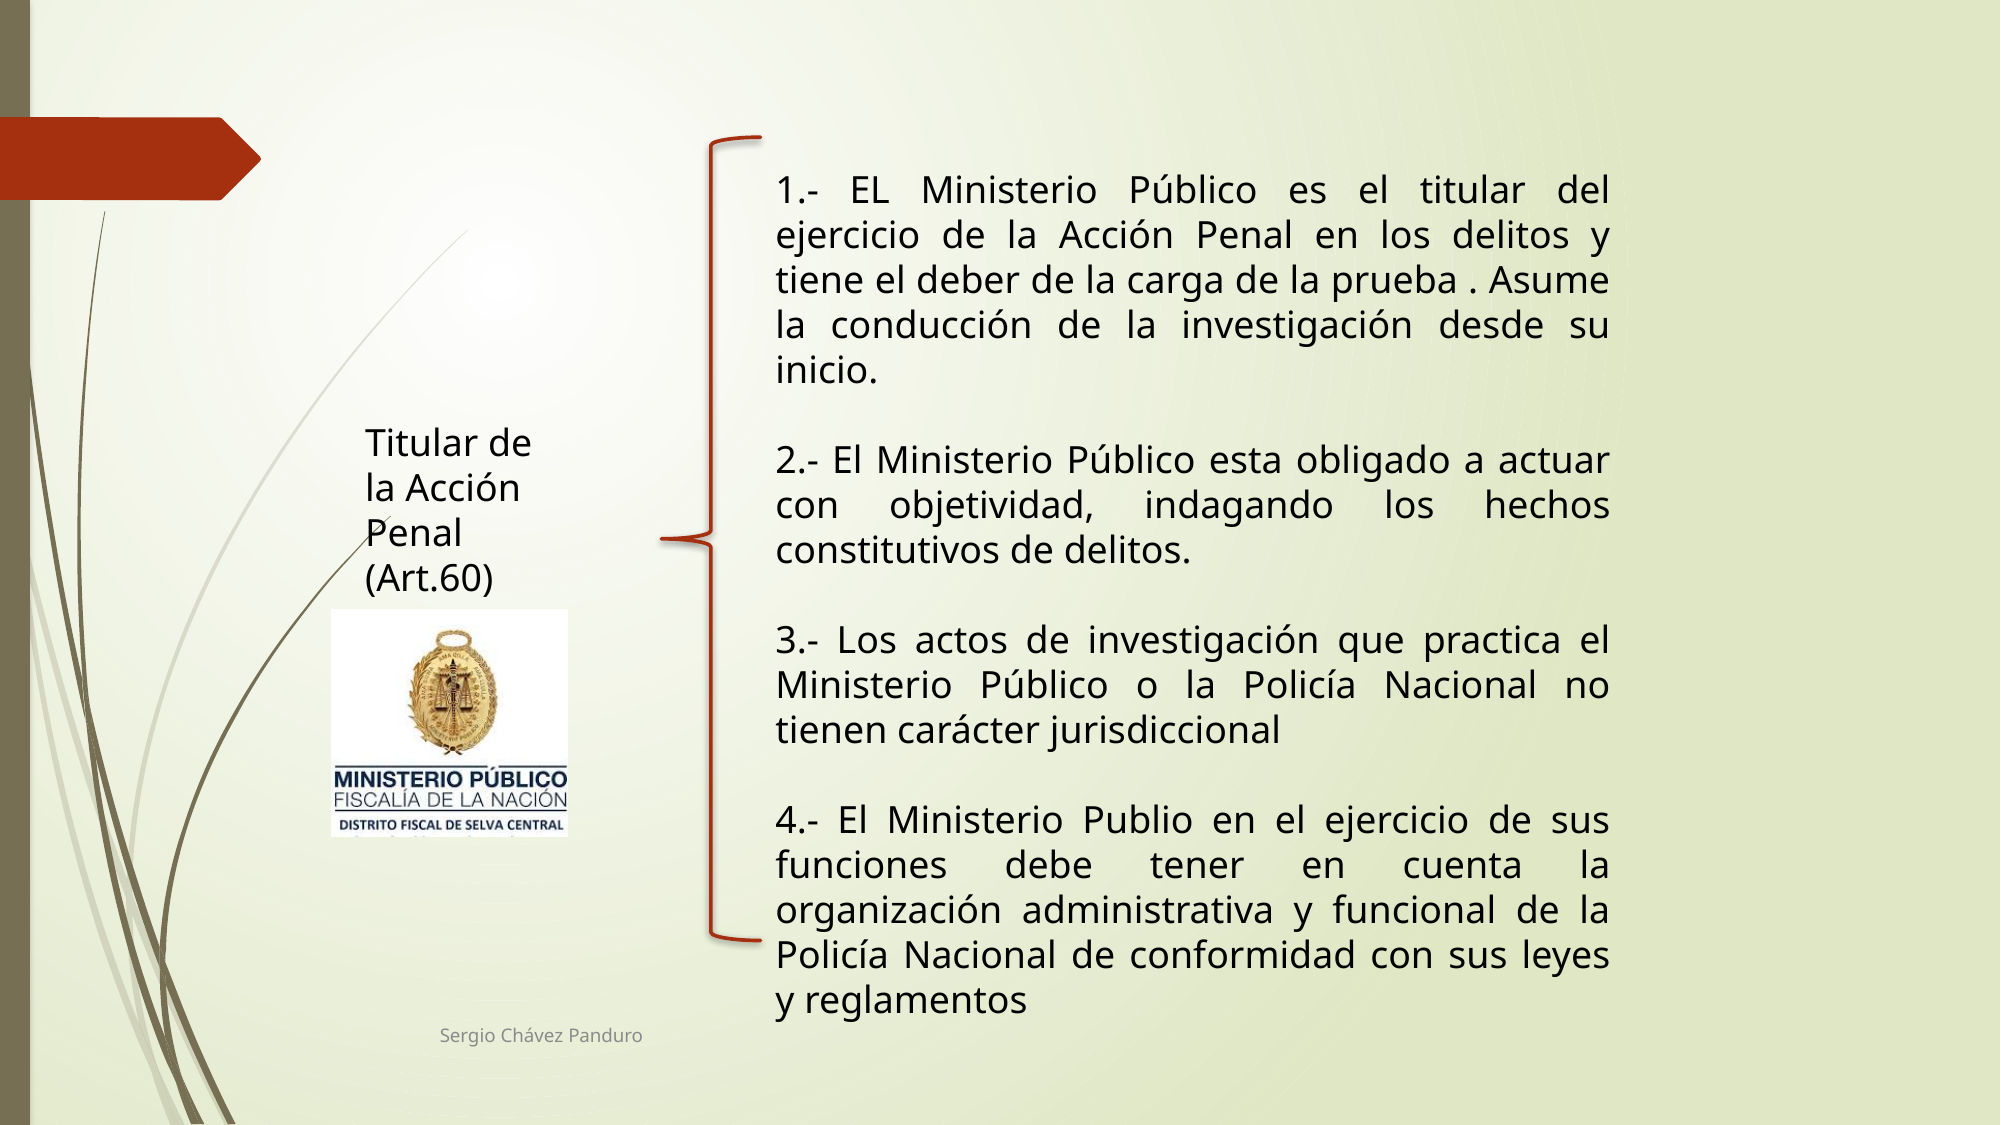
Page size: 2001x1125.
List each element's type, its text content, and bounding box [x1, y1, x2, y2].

footer Sergio Chávez Panduro [424, 1006, 1675, 1067]
text_box [659, 135, 763, 943]
picture [331, 609, 568, 837]
text_box 1.- EL Ministerio Público es el titular del ejercicio de la Acción Penal en los delitos y tiene el deber de la carga de la prueba . Asume la conducción de la investigación desde su inicio. 2.- El Ministerio Público esta obligado a actuar con objetividad, indagando los hechos constitutivos de delitos. 3.- Los actos de investigación que practica el Ministerio Público o la Policía Nacional no tienen carácter jurisdiccional 4.- El Ministerio Publio en el ejercicio de sus funciones debe tener en cuenta la organización administrativa y funcional de la Policía Nacional de conformidad con sus leyes y reglamentos [760, 158, 1626, 941]
text_box Titular de la Acción Penal (Art.60) [350, 231, 587, 517]
